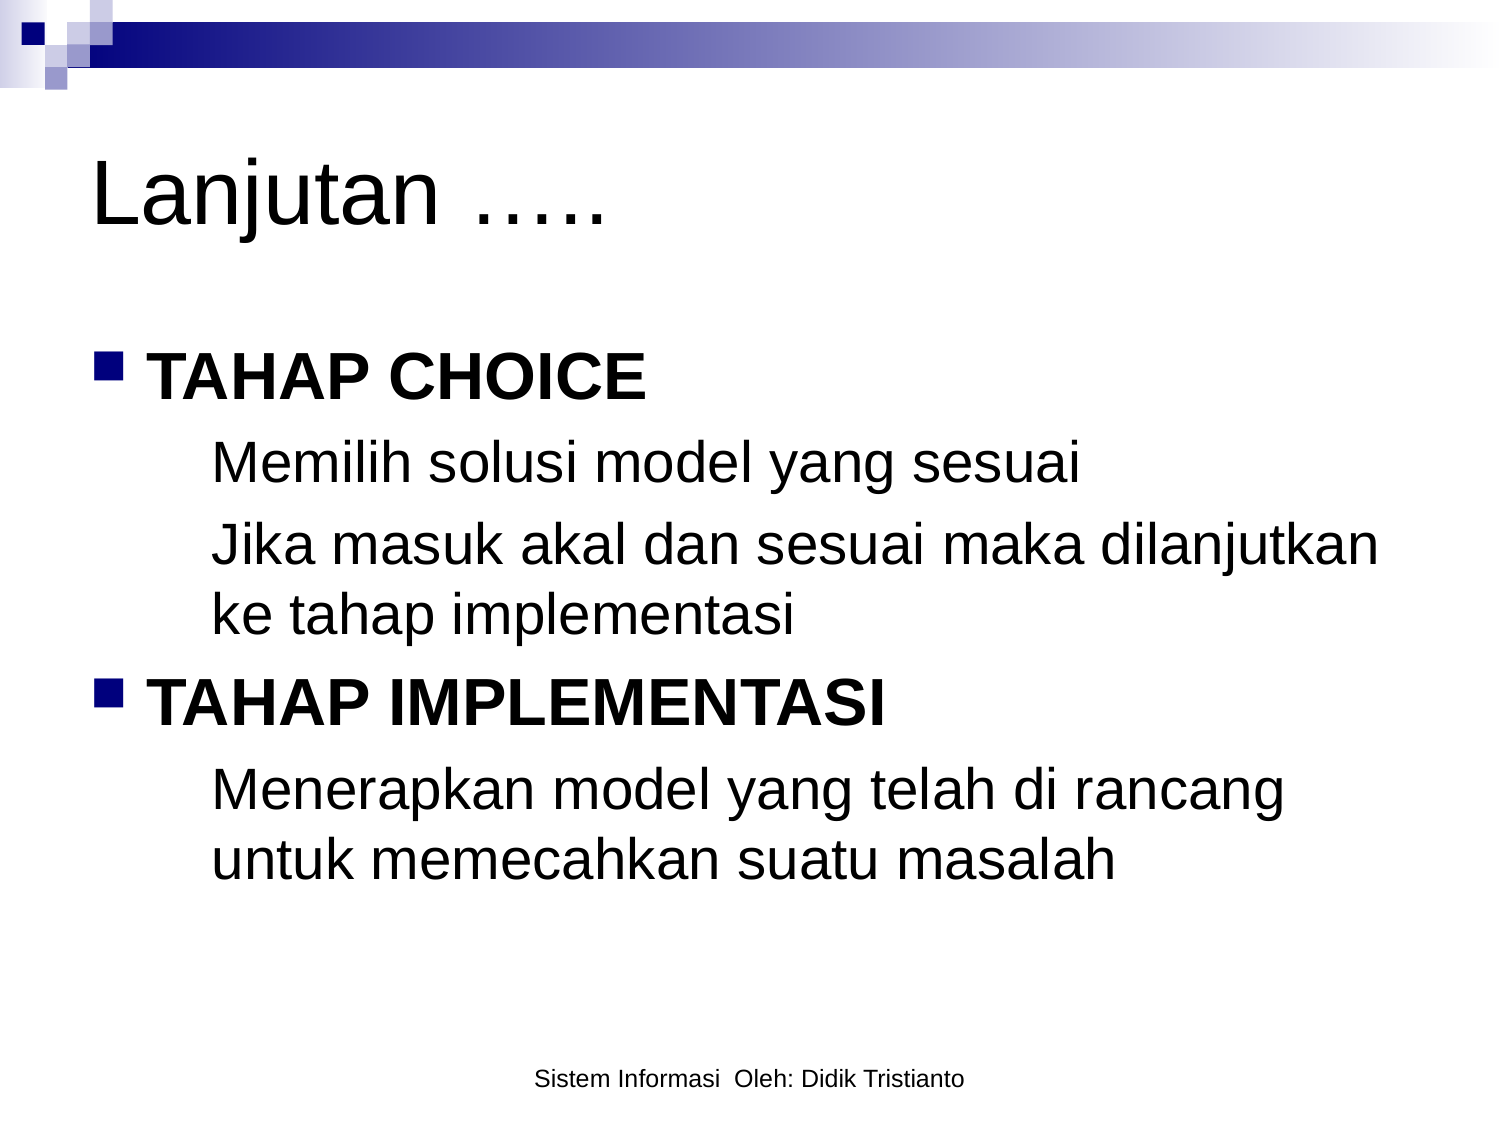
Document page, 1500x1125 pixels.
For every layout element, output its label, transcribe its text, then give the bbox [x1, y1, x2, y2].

title Lanjutan ….. [75, 75, 1425, 300]
footer Sistem Informasi Oleh: Didik Tristianto [512, 1024, 988, 1101]
list TAHAP CHOICE Memilih solusi model yang sesuai Jika masuk akal dan sesuai maka dilanjutkan ke tahap implementasi TAHAP IMPLEMENTASI Menerapkan model yang telah di rancang untuk memecahkan suatu masalah [75, 324, 1425, 963]
